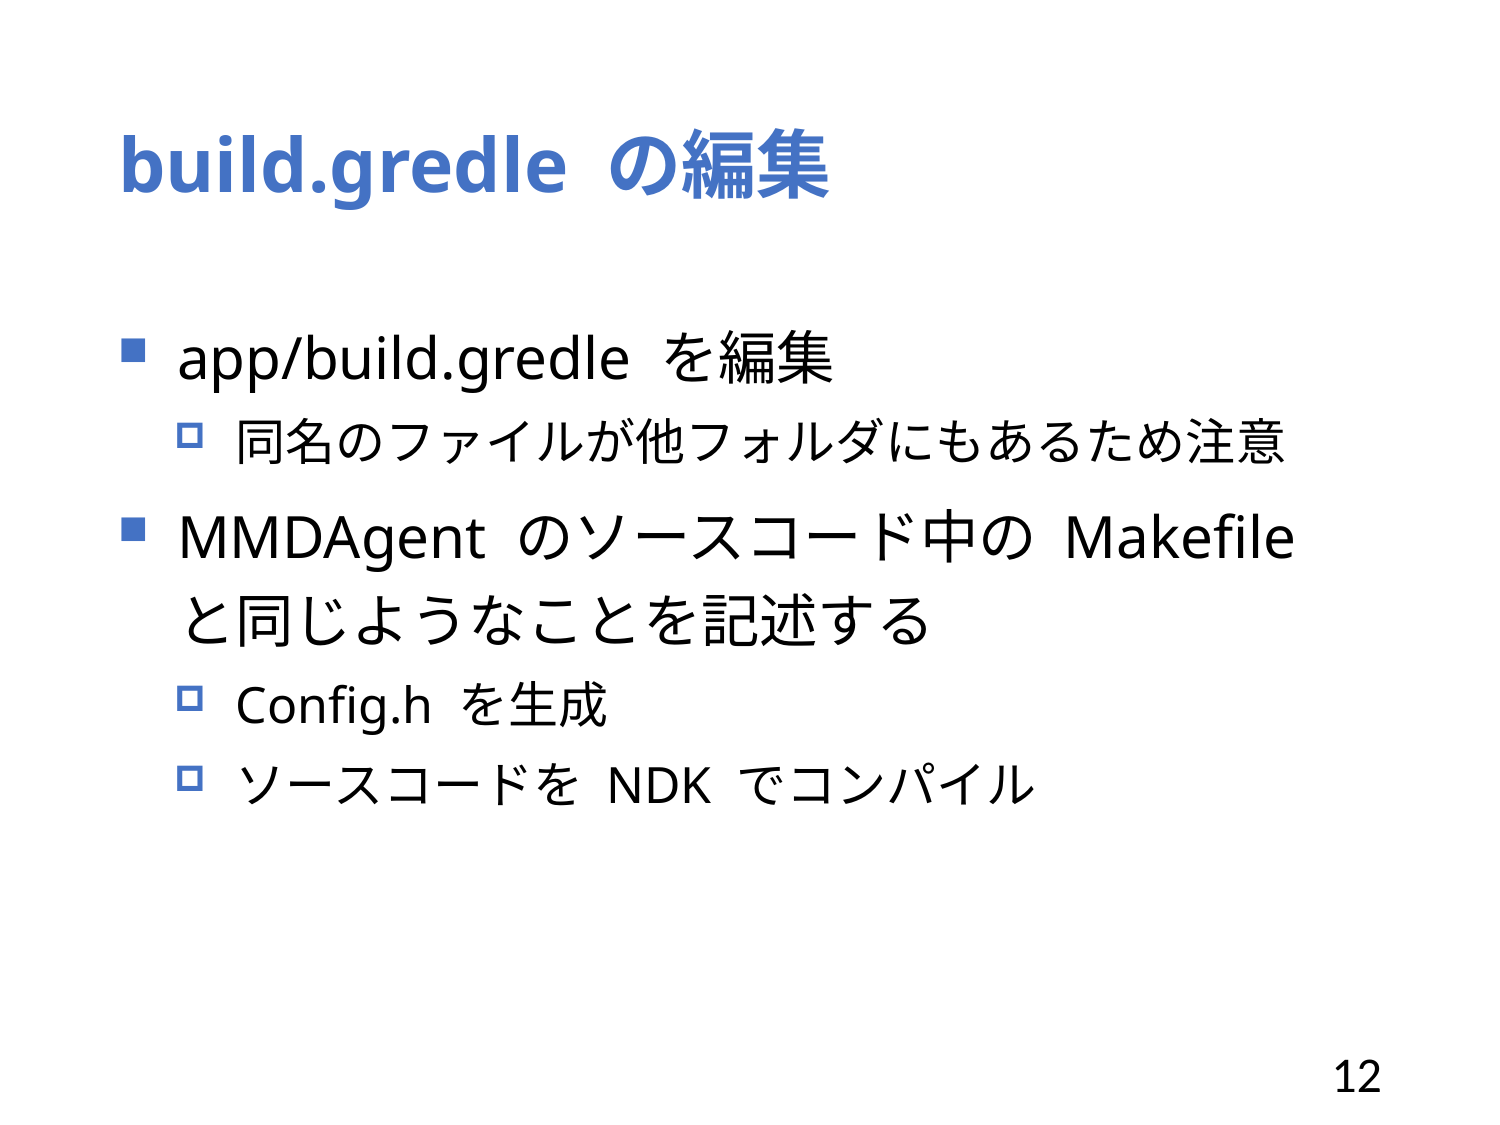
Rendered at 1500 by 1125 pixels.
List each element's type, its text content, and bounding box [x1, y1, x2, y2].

title build.gredle の編集 [103, 59, 1397, 278]
list app/build.gredle を編集 同名のファイルが他フォルダにもあるため注意 MMDAgent のソースコード中の Makefile と同じようなことを記述する Config.h を生成 ソースコードを NDK でコンパイル [103, 299, 1397, 1014]
slide_number 12 [1059, 1042, 1397, 1103]
